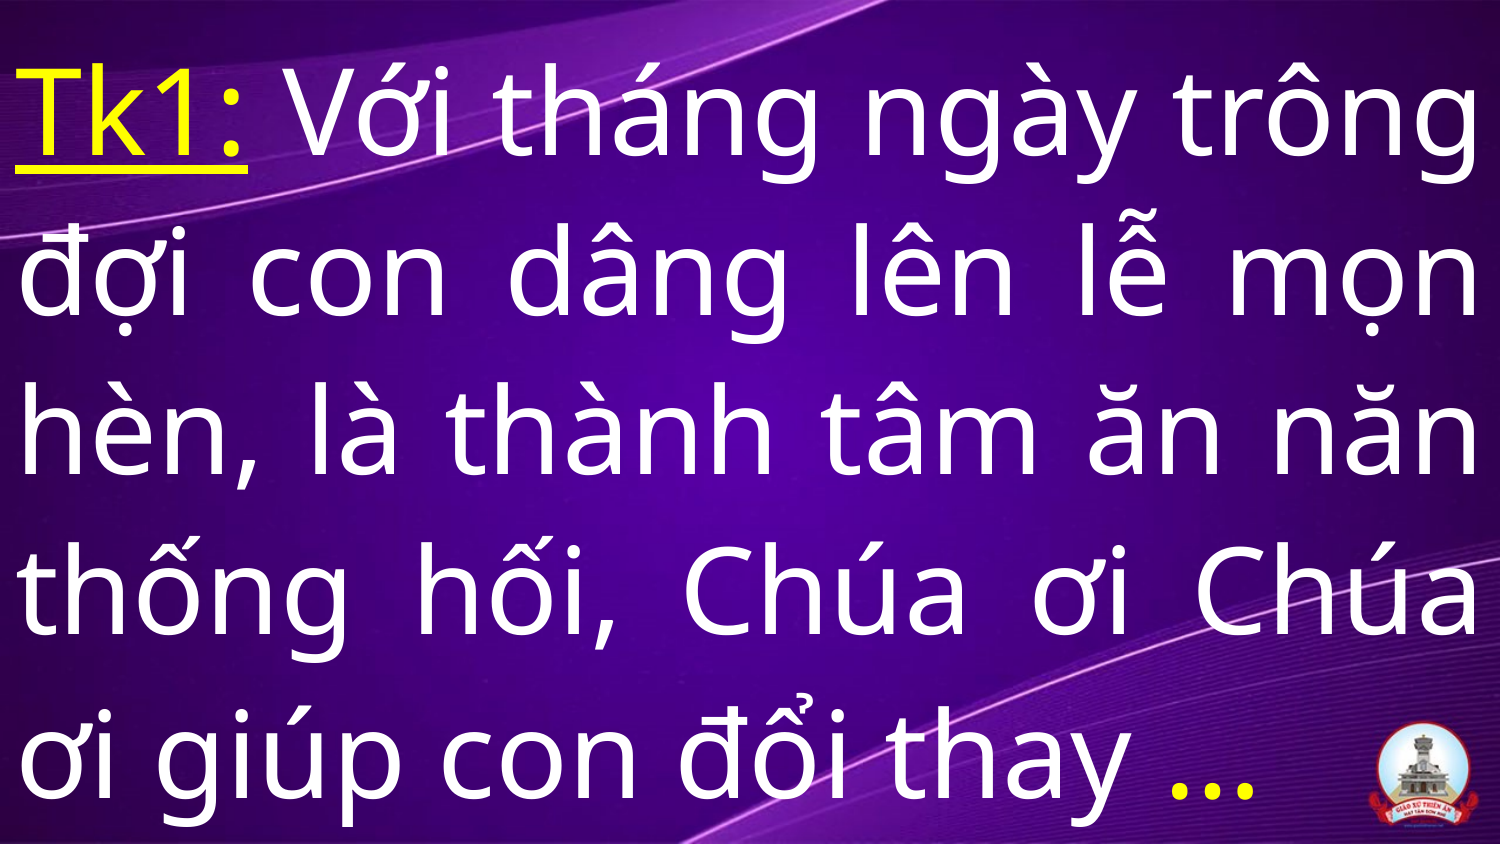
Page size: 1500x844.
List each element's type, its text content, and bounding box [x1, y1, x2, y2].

title Tk1: Với tháng ngày trông đợi con dâng lên lễ mọn hèn, là thành tâm ăn năn thống hối, Chúa ơi Chúa ơi giúp con đổi thay … [0, 0, 1500, 844]
